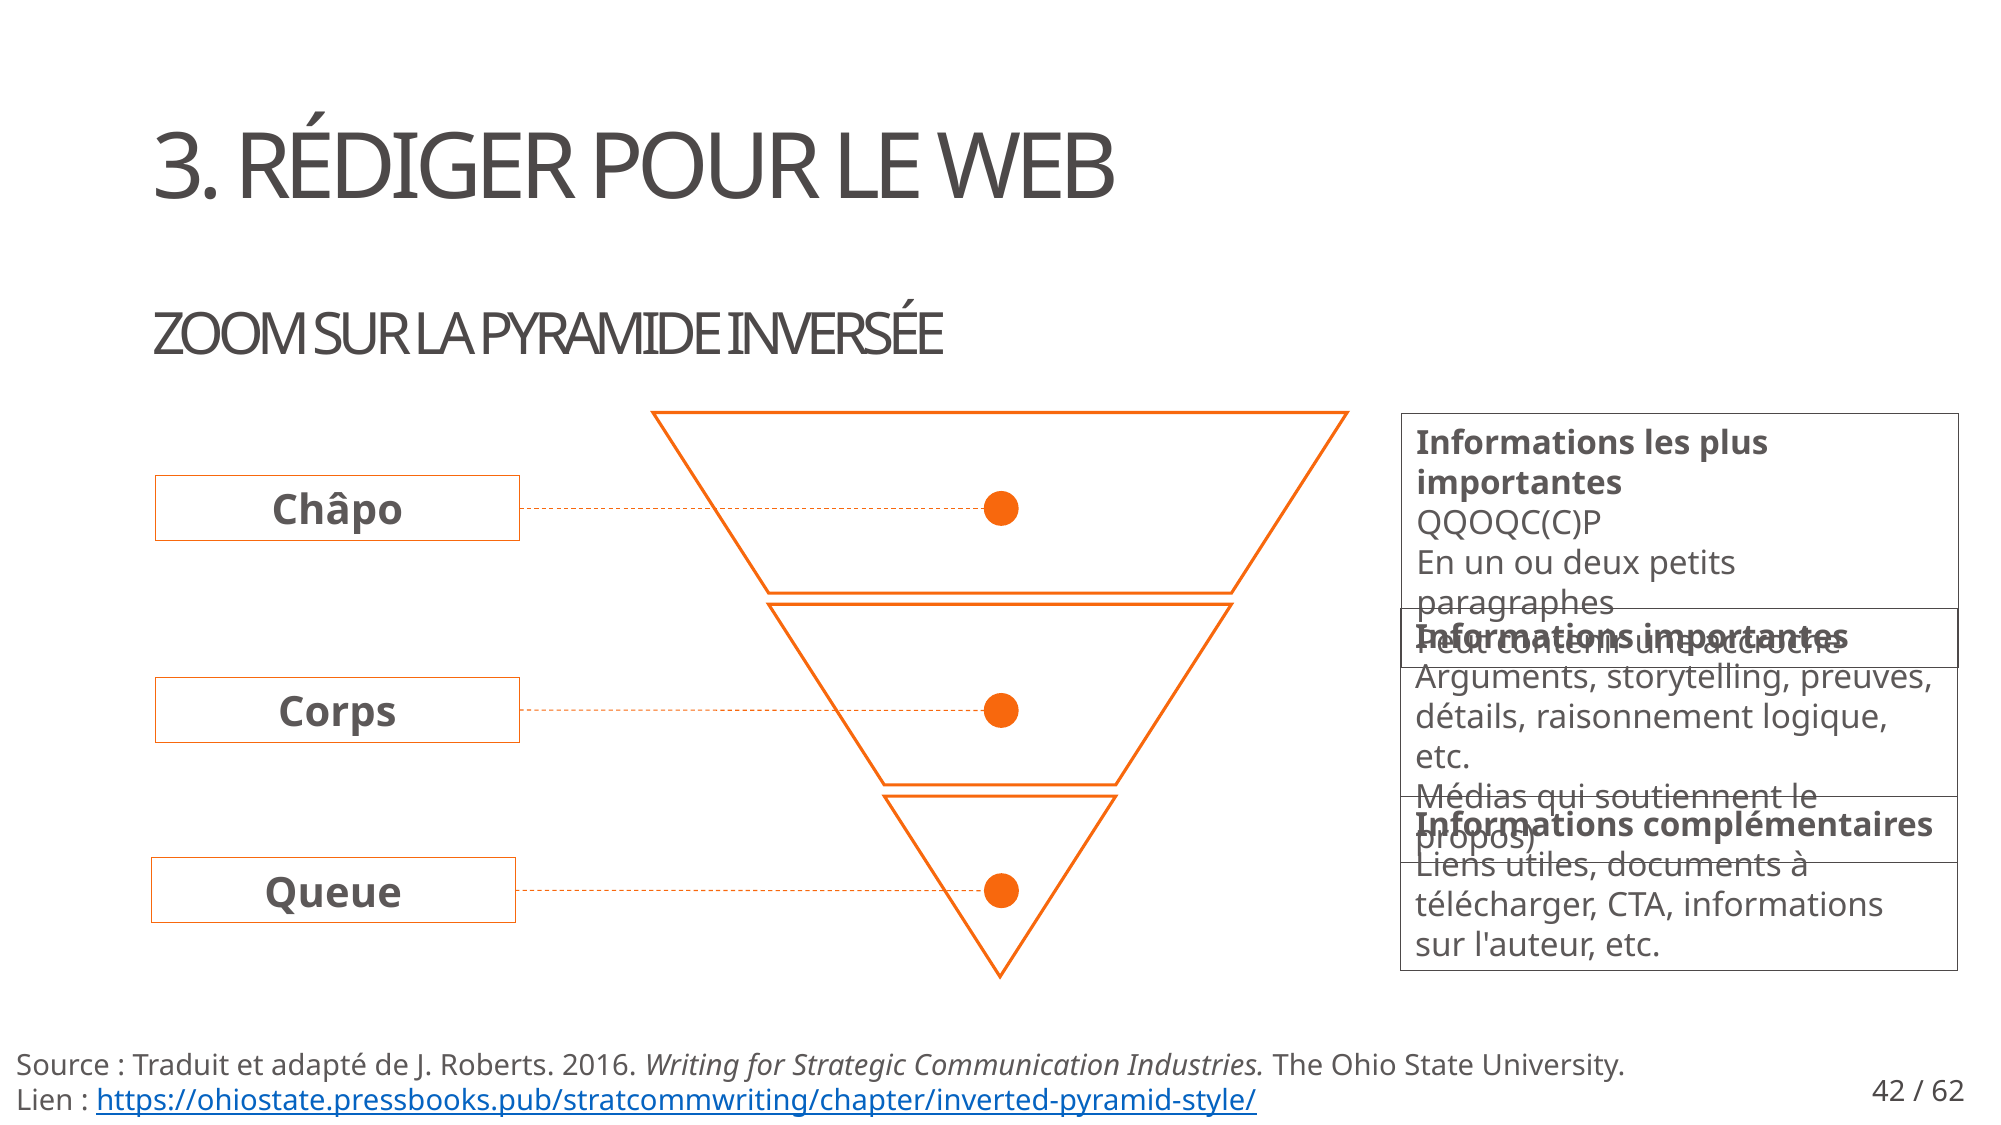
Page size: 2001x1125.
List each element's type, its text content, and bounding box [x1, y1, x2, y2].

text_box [151, 857, 1018, 924]
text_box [155, 677, 1018, 744]
text_box Source : Traduit et adapté de J. Roberts. 2016. Writing for Strategic Communication Industries. The Ohio State University. Lien : https://ohiostate.pressbooks.pub/stratcommwriting/chapter/inverted-pyramid-style/ [1, 1039, 1681, 1125]
text_box Informations complémentaires Liens utiles, documents à télécharger, CTA, informations sur l'auteur, etc. [1400, 796, 1958, 971]
text_box Informations les plus importantes QQOQC(C)P En un ou deux petits paragraphes Peut contenir une accroche [1401, 413, 1959, 668]
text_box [652, 412, 1348, 594]
text_box Zoom sur la pyramide inversée [137, 247, 1214, 424]
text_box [155, 475, 1018, 542]
text_box Informations importantes Arguments, storytelling, preuves, détails, raisonnement logique, etc. Médias qui soutiennent le propos) [1400, 608, 1958, 796]
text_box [884, 796, 1116, 977]
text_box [768, 604, 1232, 785]
text_box 3. Rédiger pour le Web [137, 59, 1193, 278]
